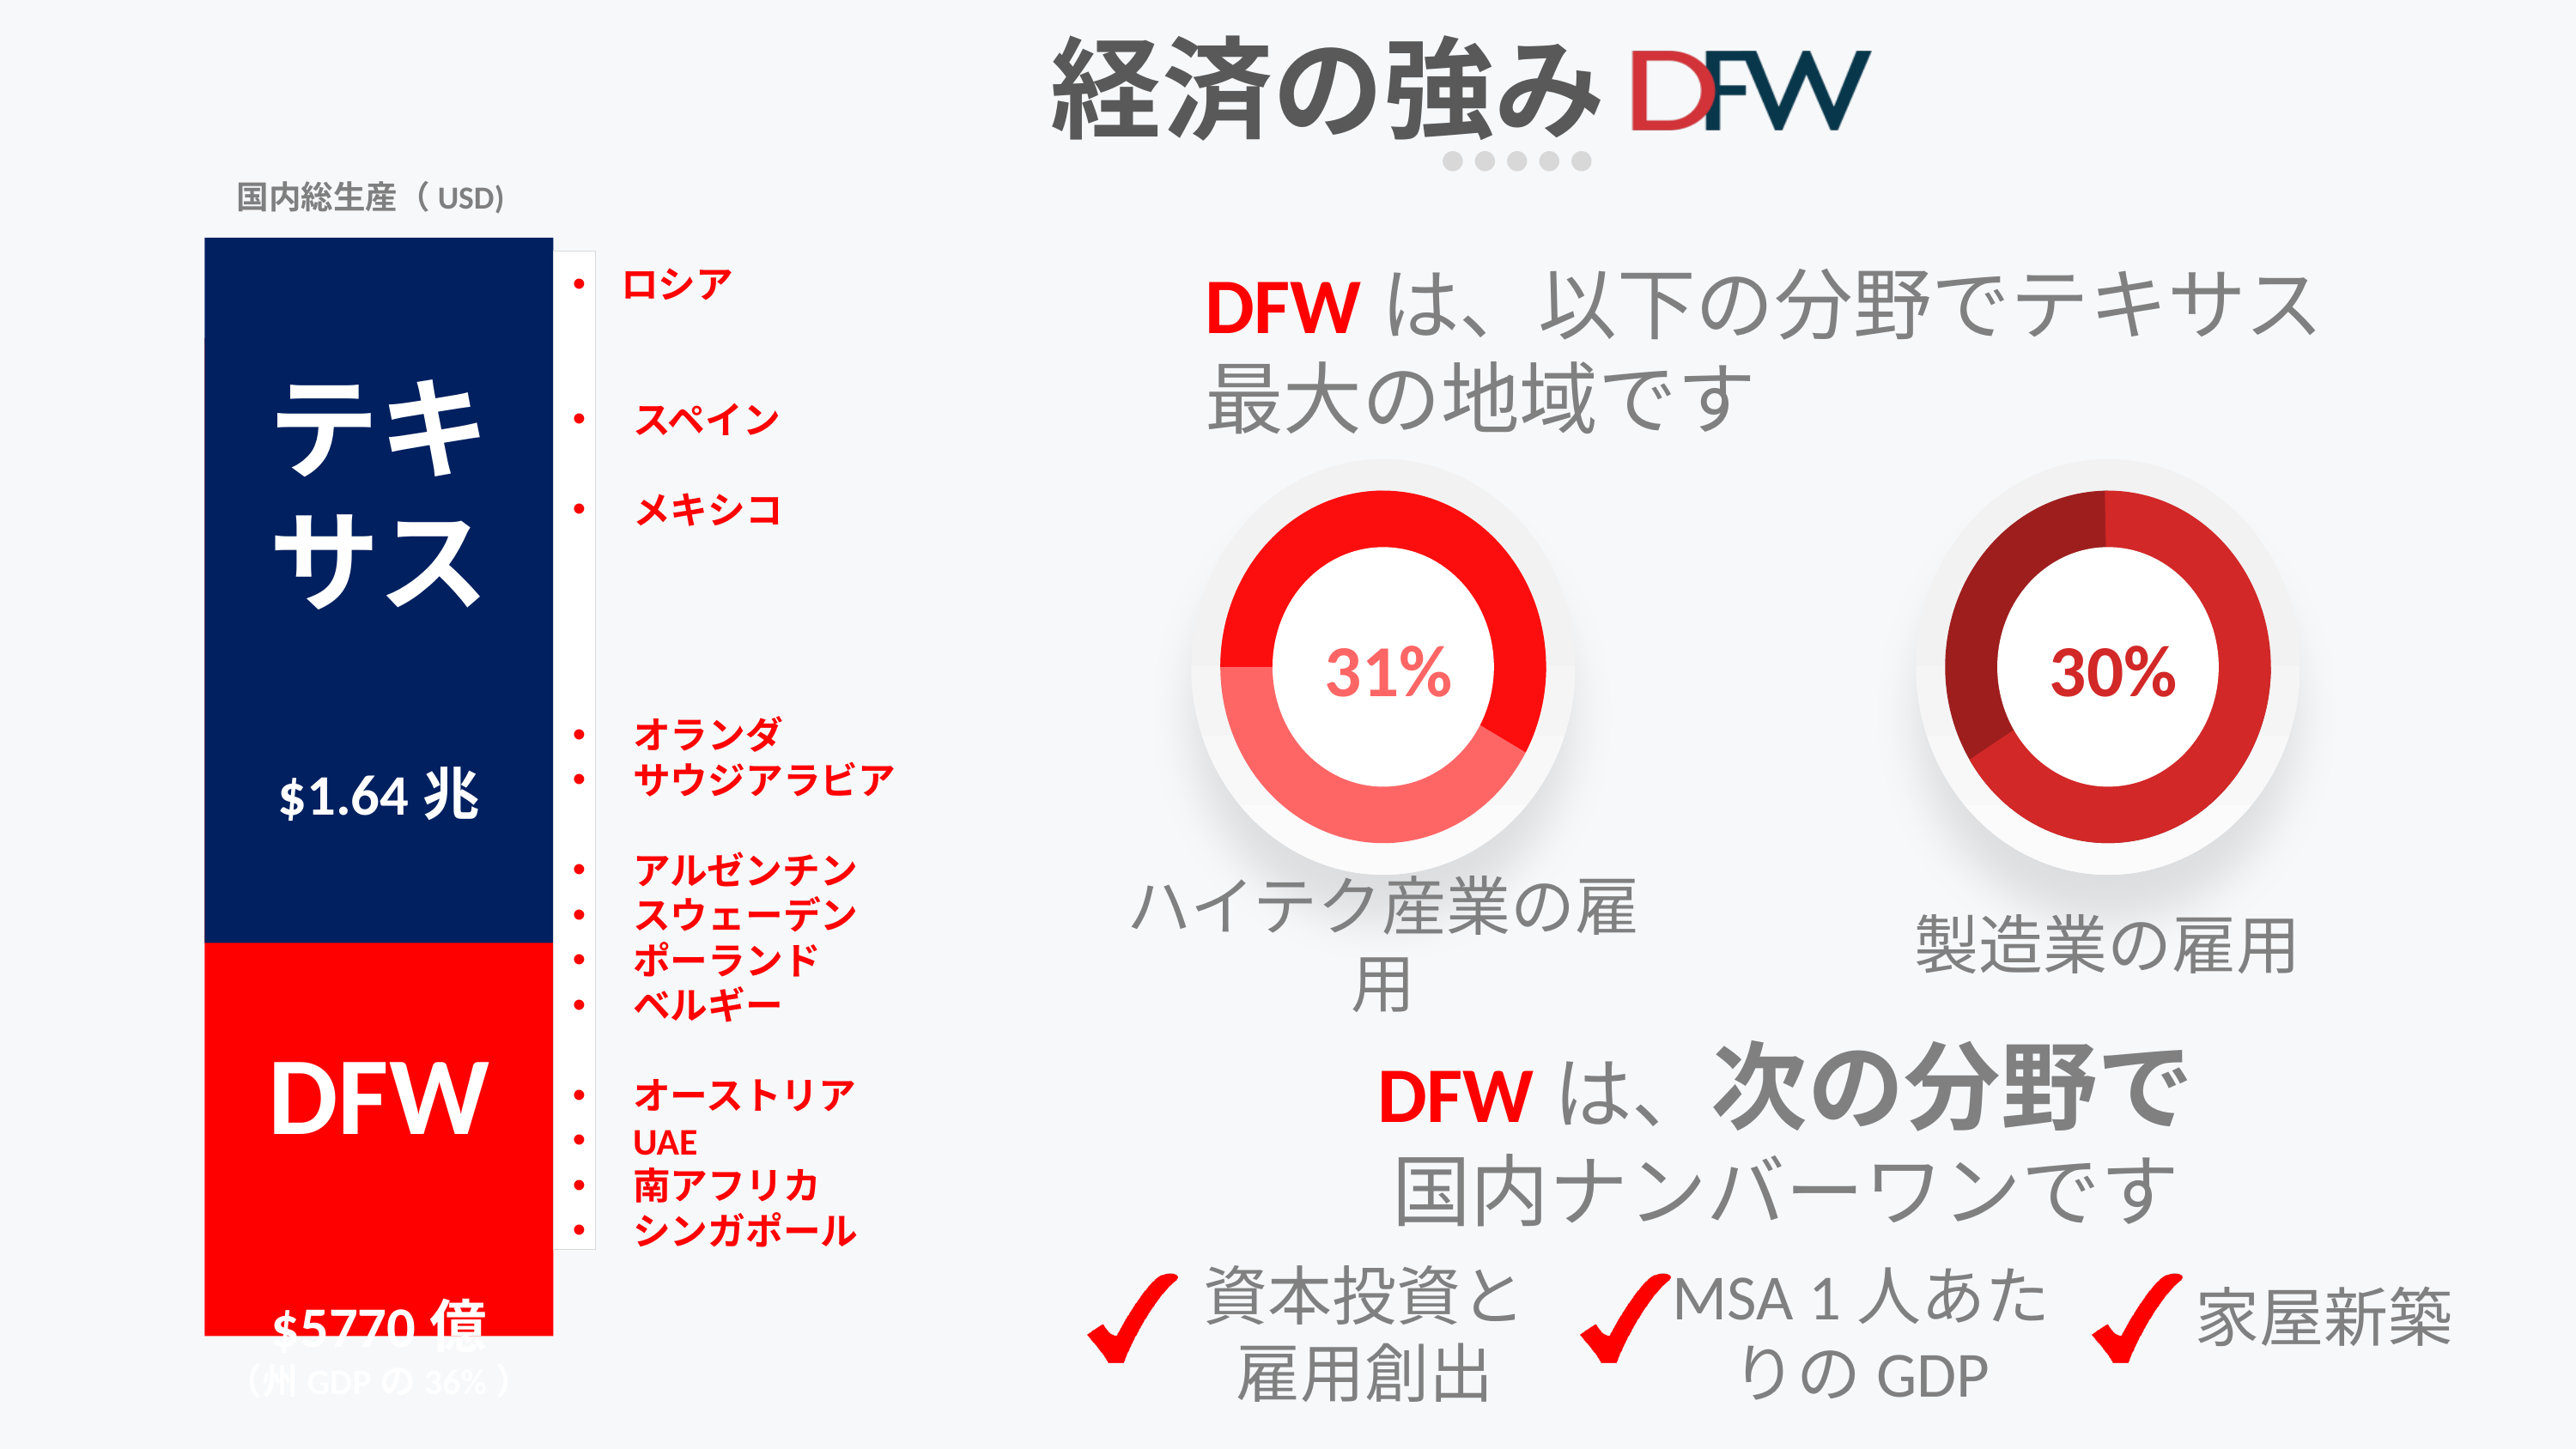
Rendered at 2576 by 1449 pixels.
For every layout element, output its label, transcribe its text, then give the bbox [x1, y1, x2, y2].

text_box MSA 1人あたりのGDP [1644, 1246, 2078, 1419]
text_box DFW $5770億 （州GDPの36%） [204, 1014, 554, 1411]
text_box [1443, 151, 1592, 172]
text_box 家屋新築 [2107, 1268, 2541, 1363]
text_box DFWは、次の分野で 国内ナンバーワンです [1318, 1013, 2253, 1250]
picture [1085, 1271, 1179, 1365]
text_box [204, 944, 552, 1337]
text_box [1102, 458, 2470, 991]
picture [1626, 45, 1875, 136]
picture [1578, 1271, 1672, 1365]
title 経済の強み [187, 24, 2470, 166]
text_box 国内総生産（USD) [217, 167, 525, 225]
text_box テキサス $1.64兆 [225, 349, 533, 974]
text_box ロシア スペイン メキシコ オランダ サウジアラビア アルゼンチン スウェーデン ポーランド ベルギー オーストリア UAE 南アフリカ シンガポール [553, 251, 938, 1263]
text_box 資本投資と 雇用創出 [1083, 1246, 1644, 1419]
picture [2090, 1271, 2184, 1365]
text_box DFWは、以下の分野でテキサス最大の地域です [1179, 242, 2393, 457]
text_box [204, 237, 554, 944]
